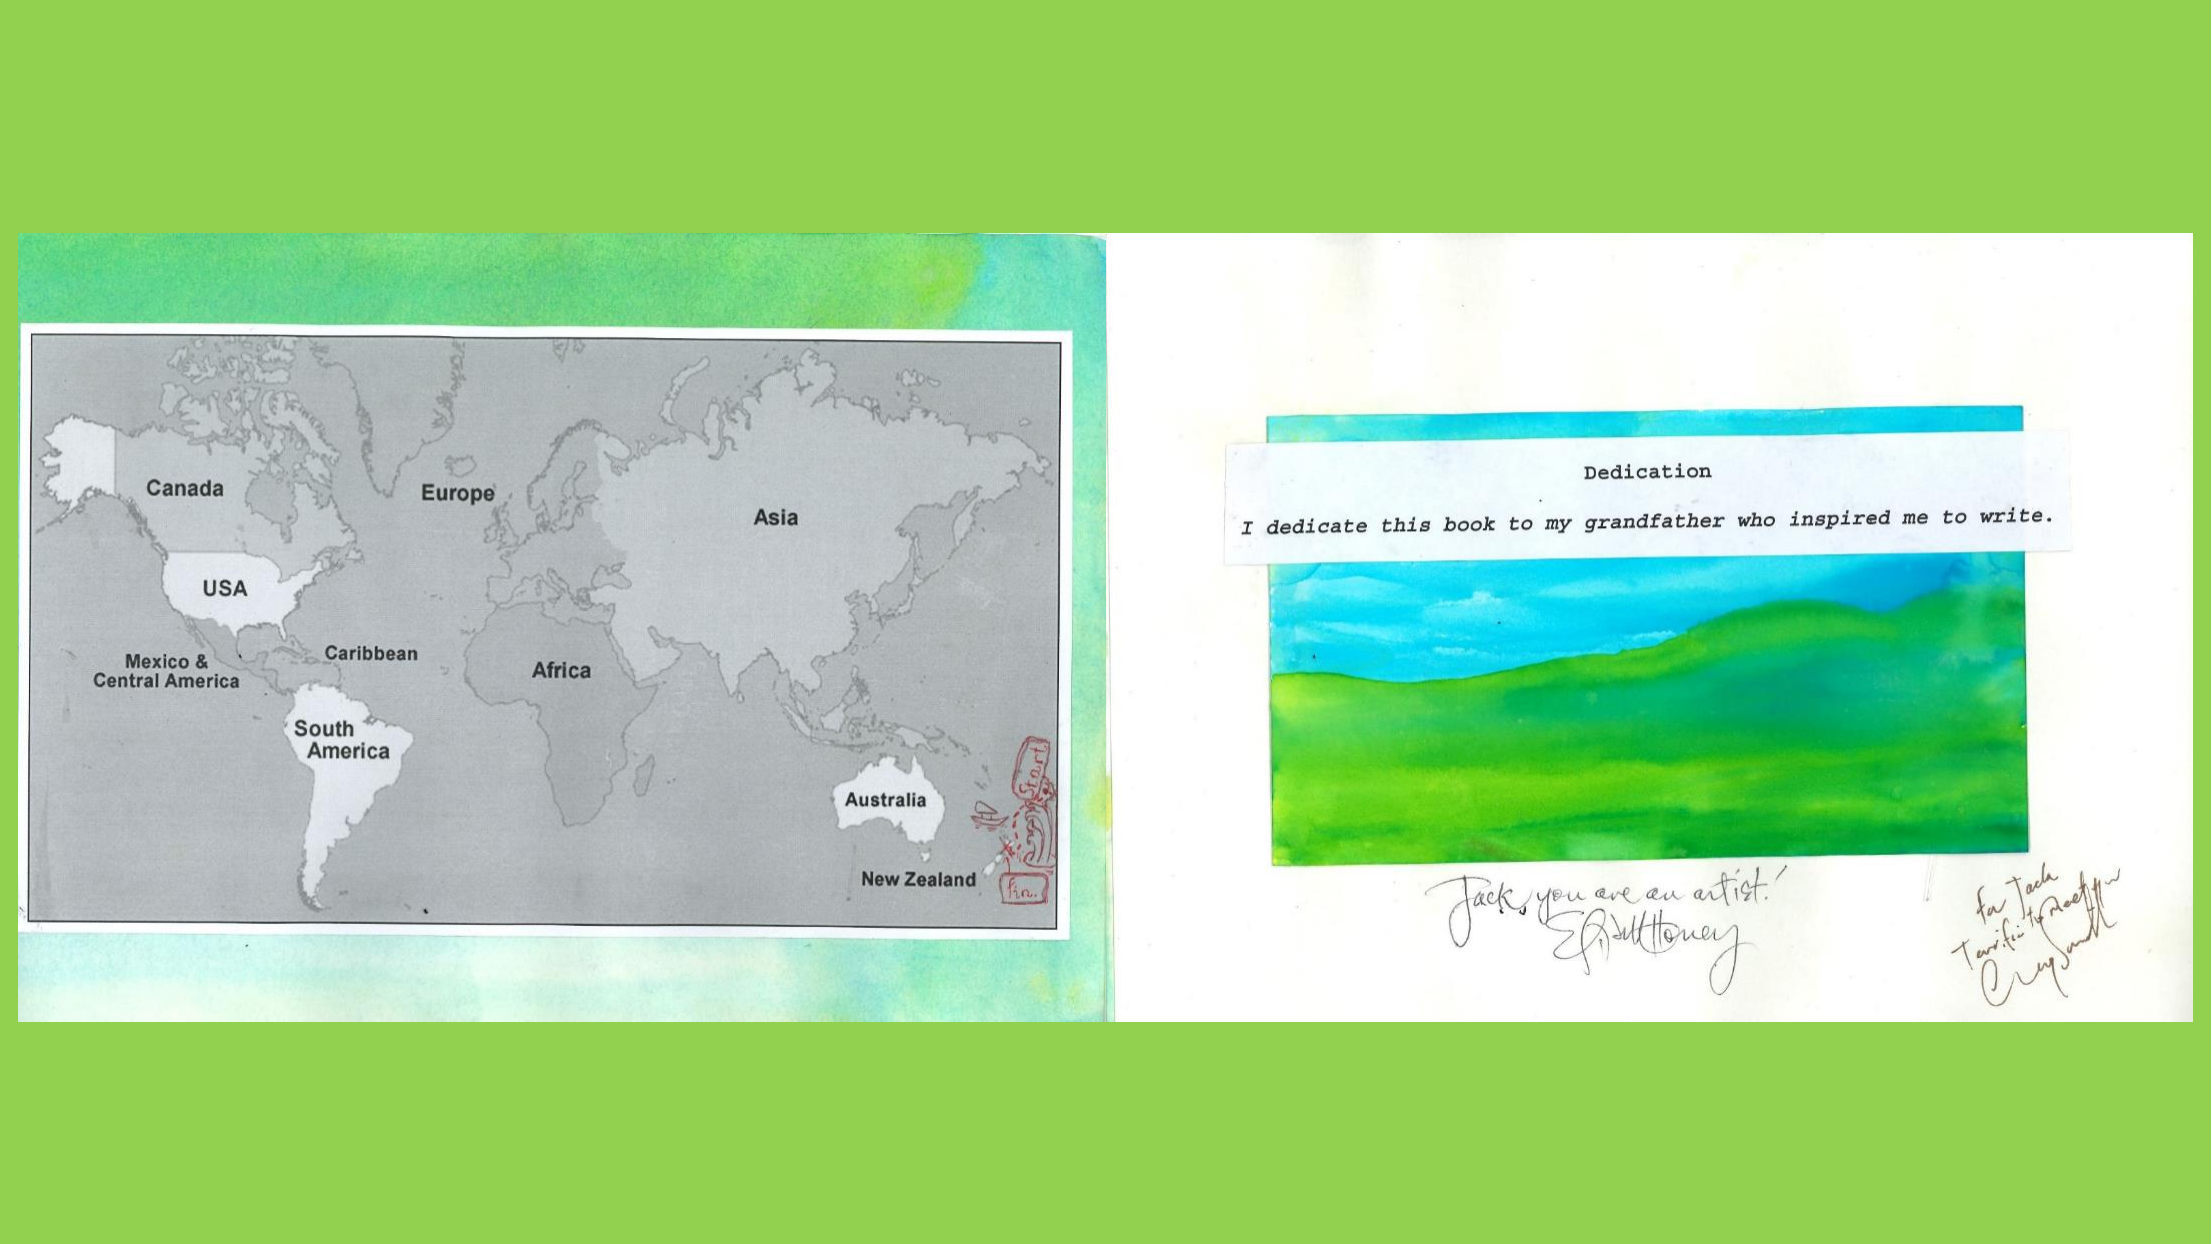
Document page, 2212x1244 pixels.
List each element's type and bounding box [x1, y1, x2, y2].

picture [18, 233, 2193, 1022]
